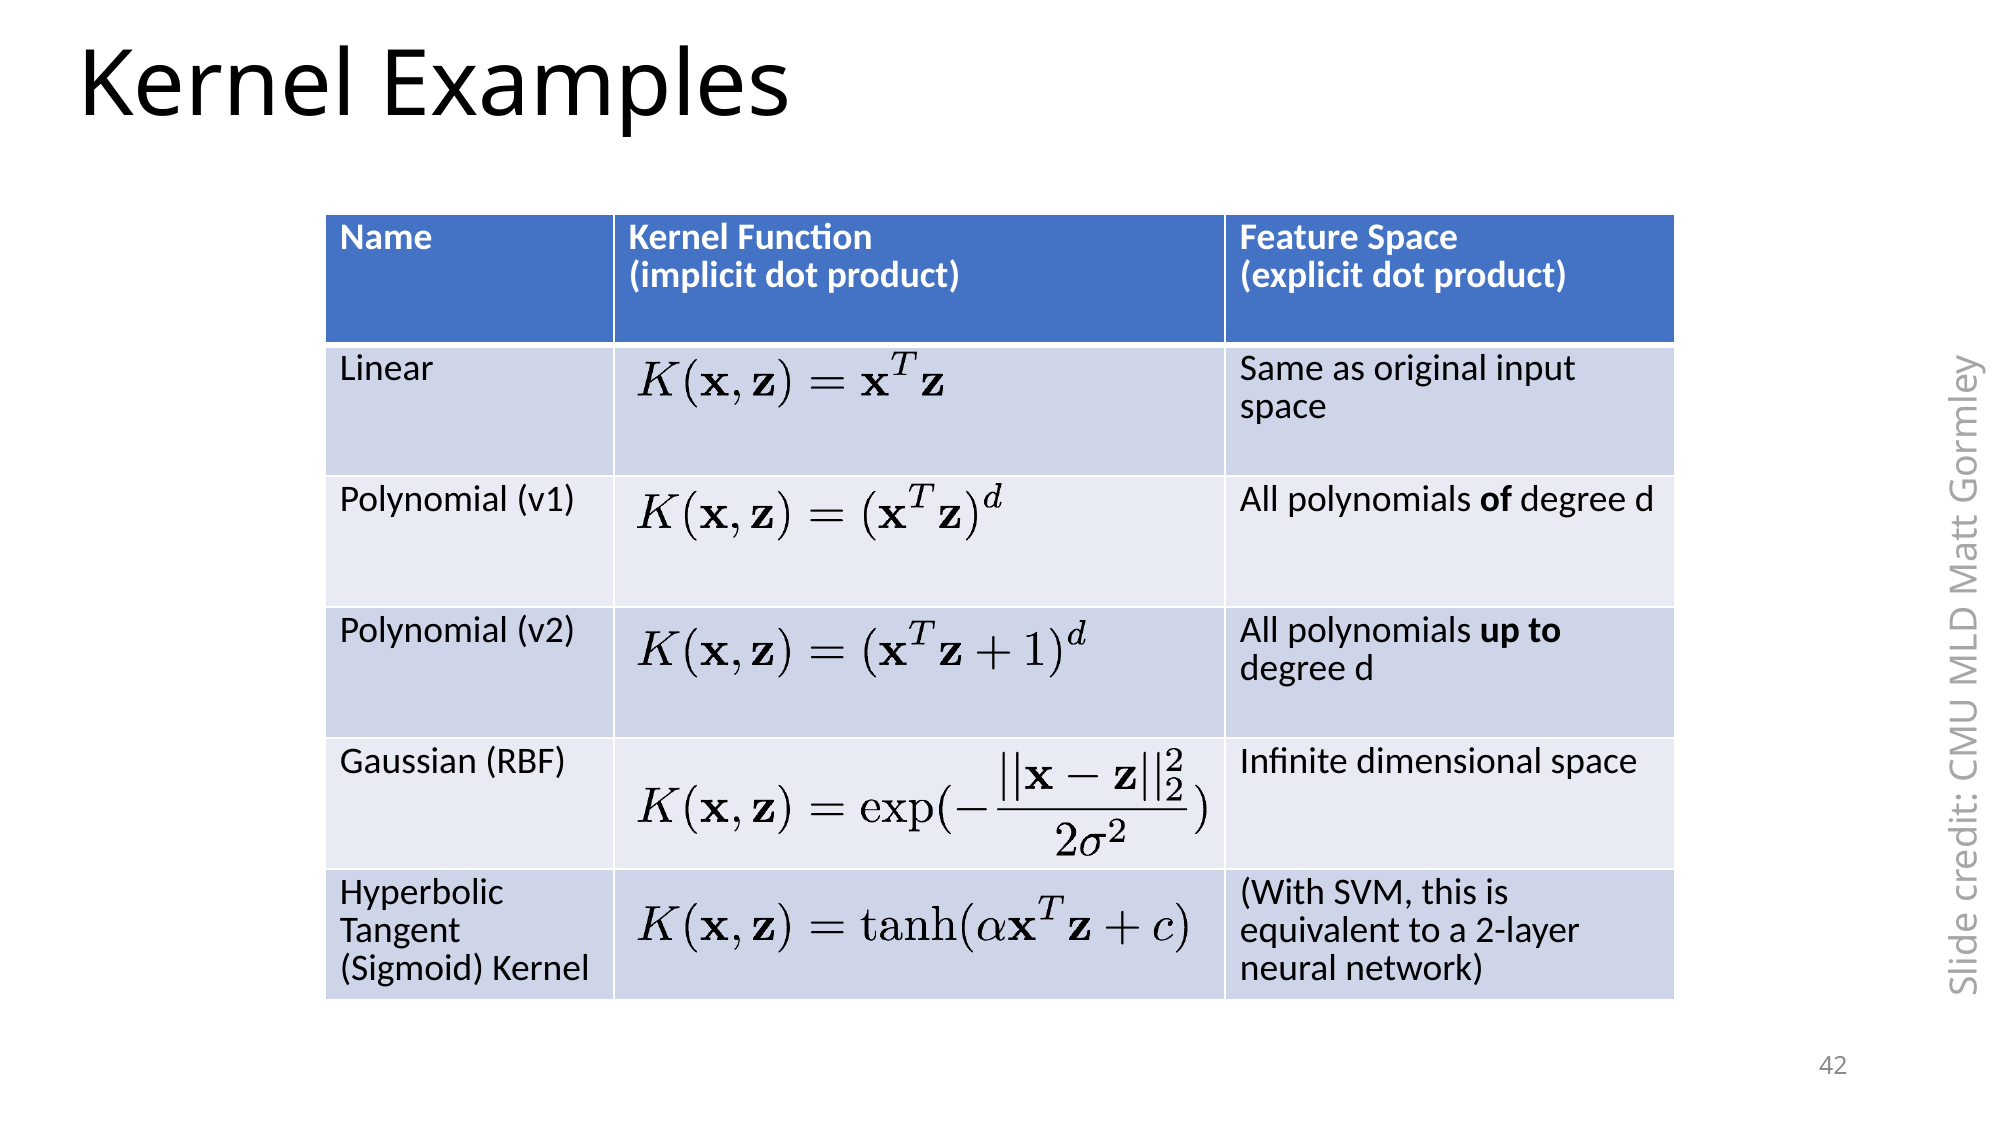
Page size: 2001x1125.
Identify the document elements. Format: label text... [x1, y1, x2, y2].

table_cell Infinite dimensional space [1226, 739, 1674, 868]
table_header Name [326, 215, 613, 342]
picture [637, 620, 1086, 678]
table_cell Same as original input space [1226, 348, 1674, 475]
text_box Slide credit: CMU MLD Matt Gormley [1931, 340, 1992, 1012]
table_cell Hyperbolic Tangent (Sigmoid) Kernel [326, 870, 613, 999]
picture [637, 746, 1207, 856]
table_cell [615, 348, 1224, 475]
table_cell Polynomial (v1) [326, 477, 613, 606]
picture [637, 351, 944, 408]
slide_number 42 [1412, 1042, 1863, 1103]
table_cell All polynomials up to degree d [1226, 608, 1674, 737]
table_cell [615, 870, 1224, 999]
picture [637, 895, 1188, 953]
table_header Kernel Function (implicit dot product) [615, 215, 1224, 342]
table_cell Linear [326, 348, 613, 475]
table_cell Gaussian (RBF) [326, 739, 613, 868]
table_cell All polynomials of degree d [1226, 477, 1674, 606]
table_cell [615, 608, 1224, 737]
table_cell Polynomial (v2) [326, 608, 613, 737]
table_cell [615, 739, 1224, 868]
table_cell [615, 477, 1224, 606]
table_cell (With SVM, this is equivalent to a 2-layer neural network) [1226, 870, 1674, 999]
table_header Feature Space (explicit dot product) [1226, 215, 1674, 342]
title Kernel Examples [62, 28, 1413, 148]
picture [637, 483, 1002, 541]
